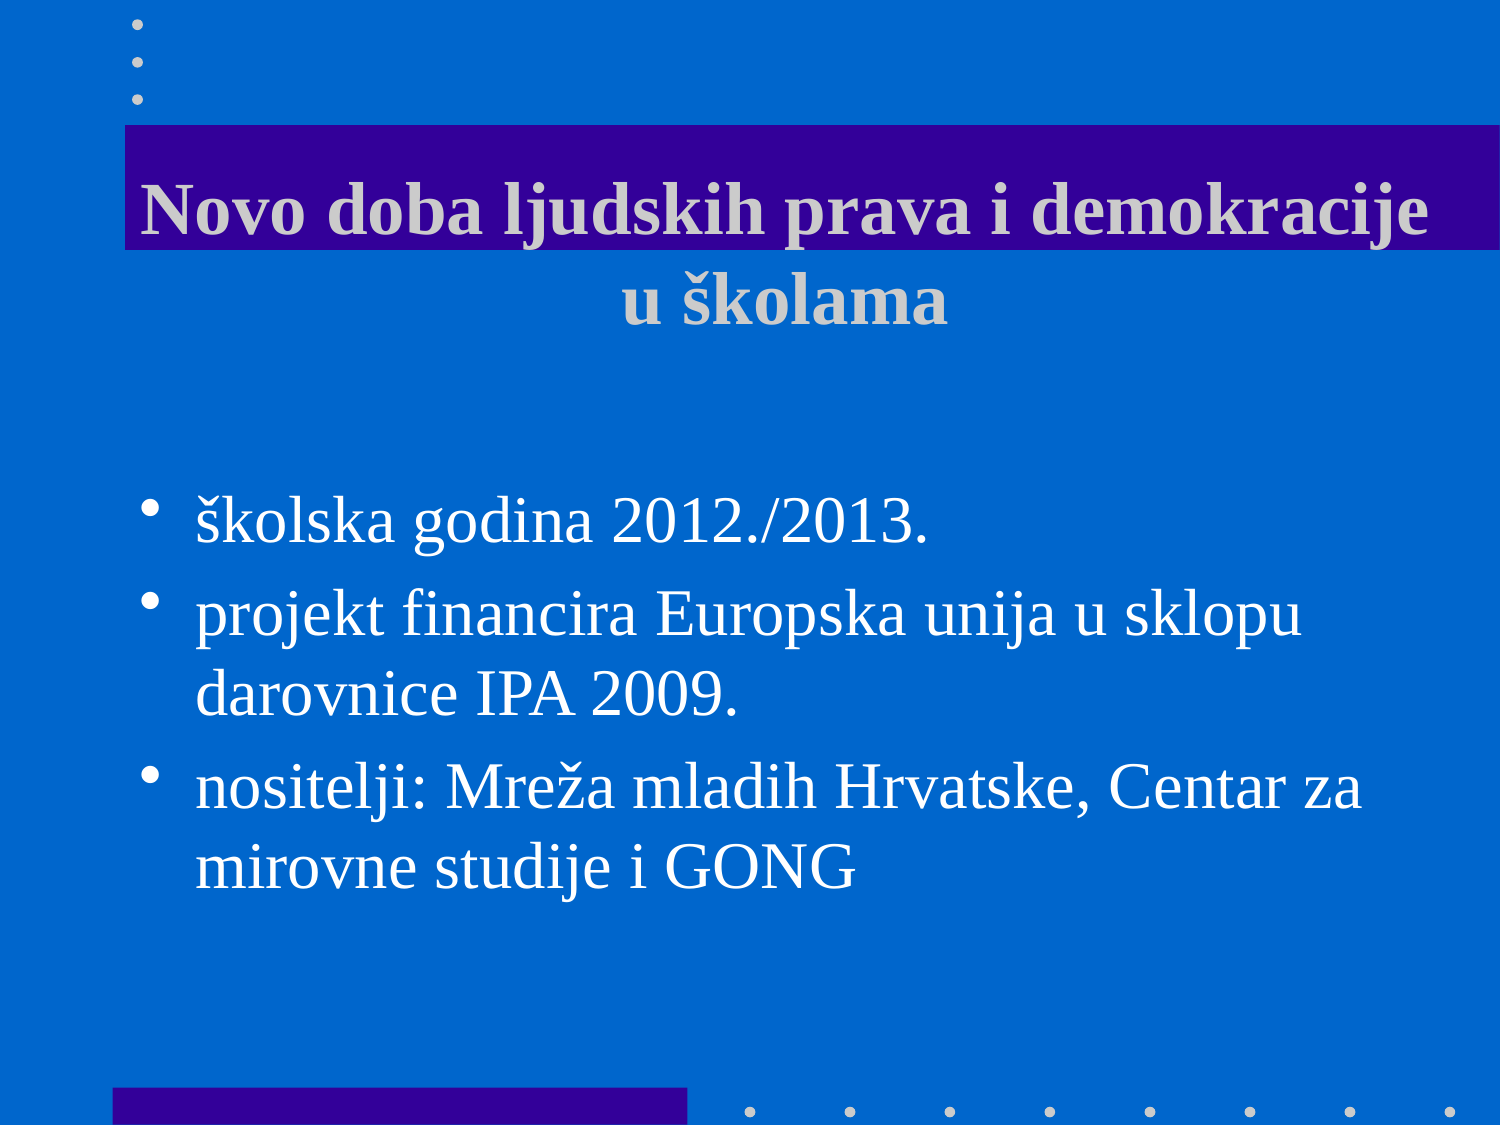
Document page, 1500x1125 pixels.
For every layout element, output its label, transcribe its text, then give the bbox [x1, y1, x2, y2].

list školska godina 2012./2013. projekt financira Europska unija u sklopu darovnice IPA 2009. nositelji: Mreža mladih Hrvatske, Centar za mirovne studije i GONG [123, 467, 1400, 965]
title Novo doba ljudskih prava i demokracije u školama [123, 125, 1448, 374]
